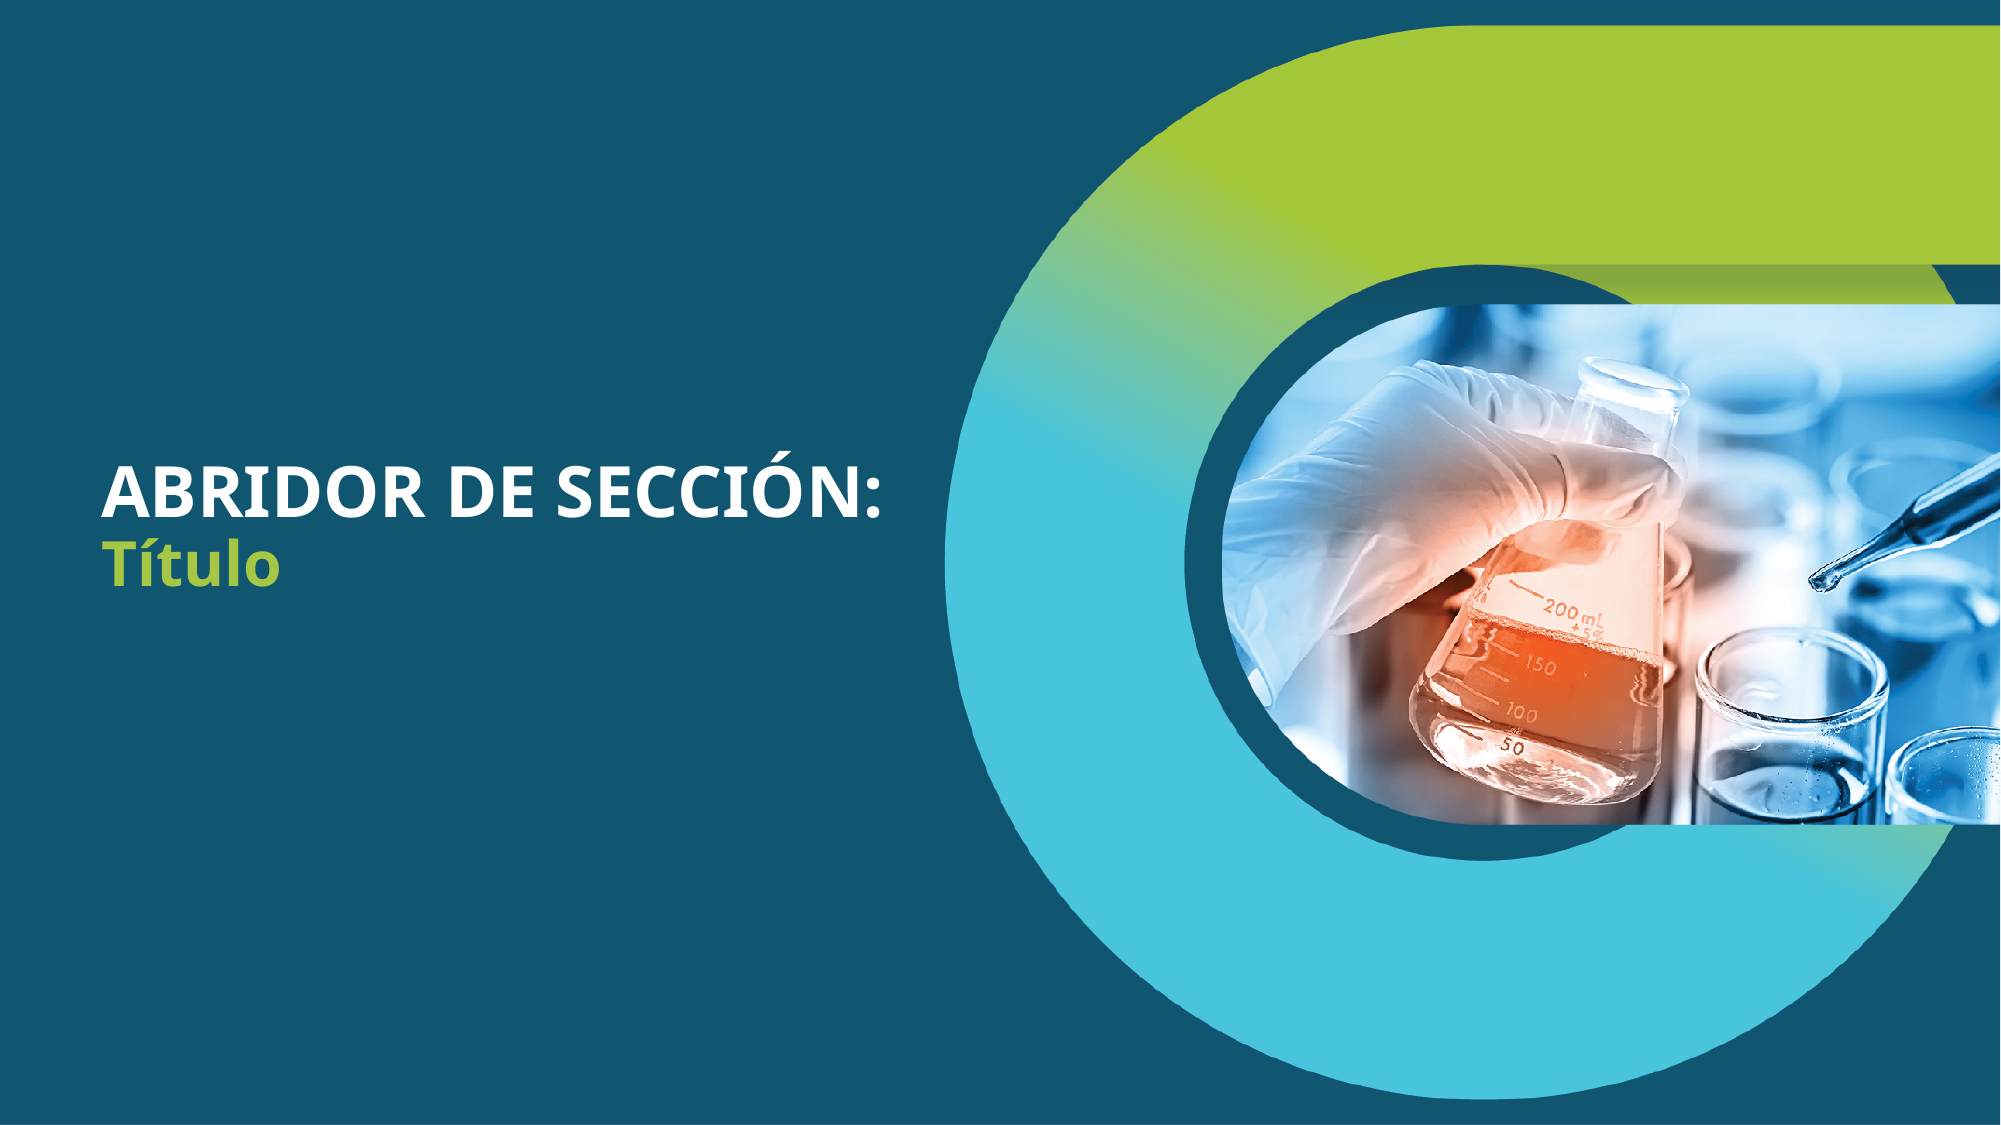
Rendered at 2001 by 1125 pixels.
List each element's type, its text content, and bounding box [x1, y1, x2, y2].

text_box ABRIDOR DE SECCIÓN: Título [86, 333, 934, 723]
picture [0, 0, 2001, 1125]
